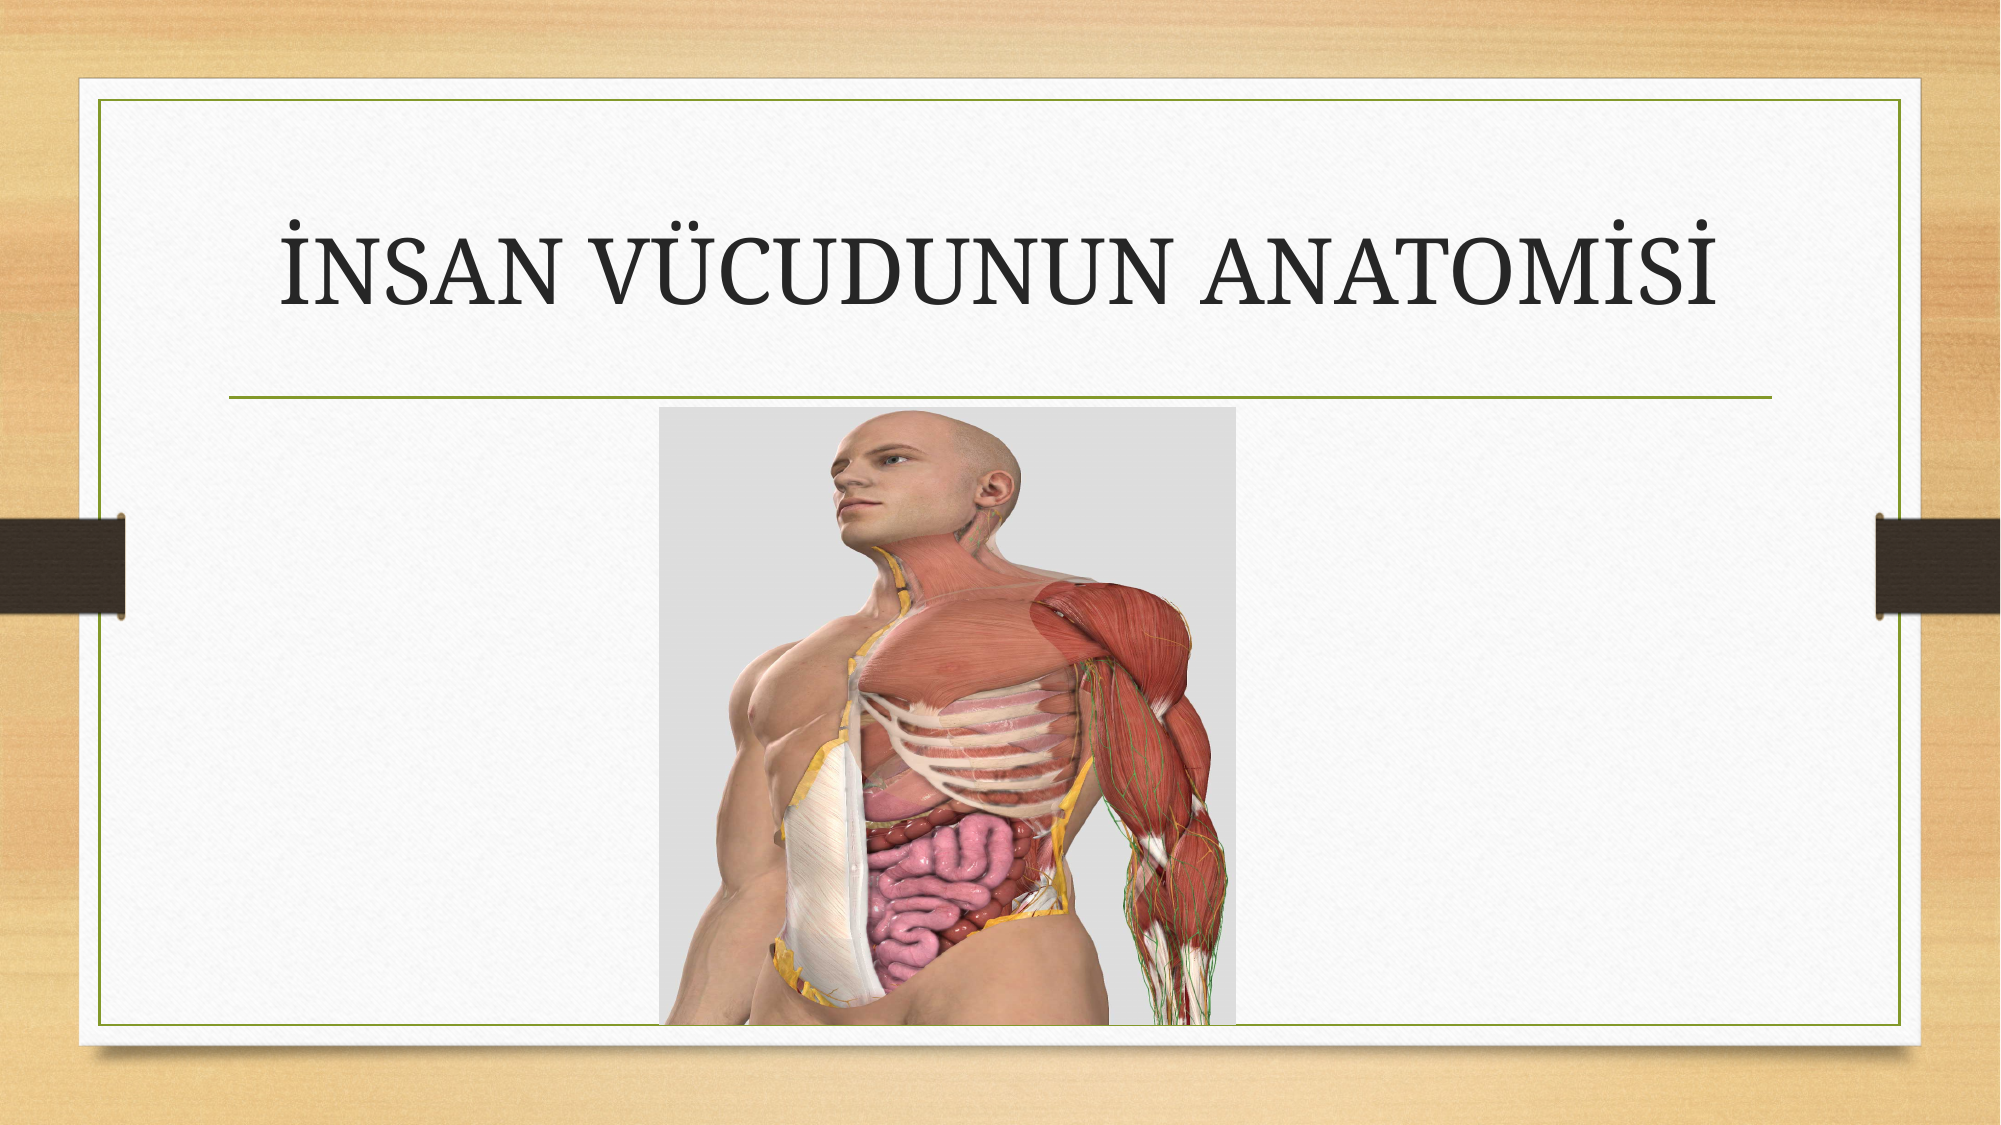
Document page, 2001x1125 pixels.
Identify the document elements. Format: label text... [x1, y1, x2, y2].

title İNSAN VÜCUDUNUN ANATOMİSİ [212, 161, 1788, 375]
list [658, 407, 1237, 1026]
picture [0, 0, 2001, 1125]
